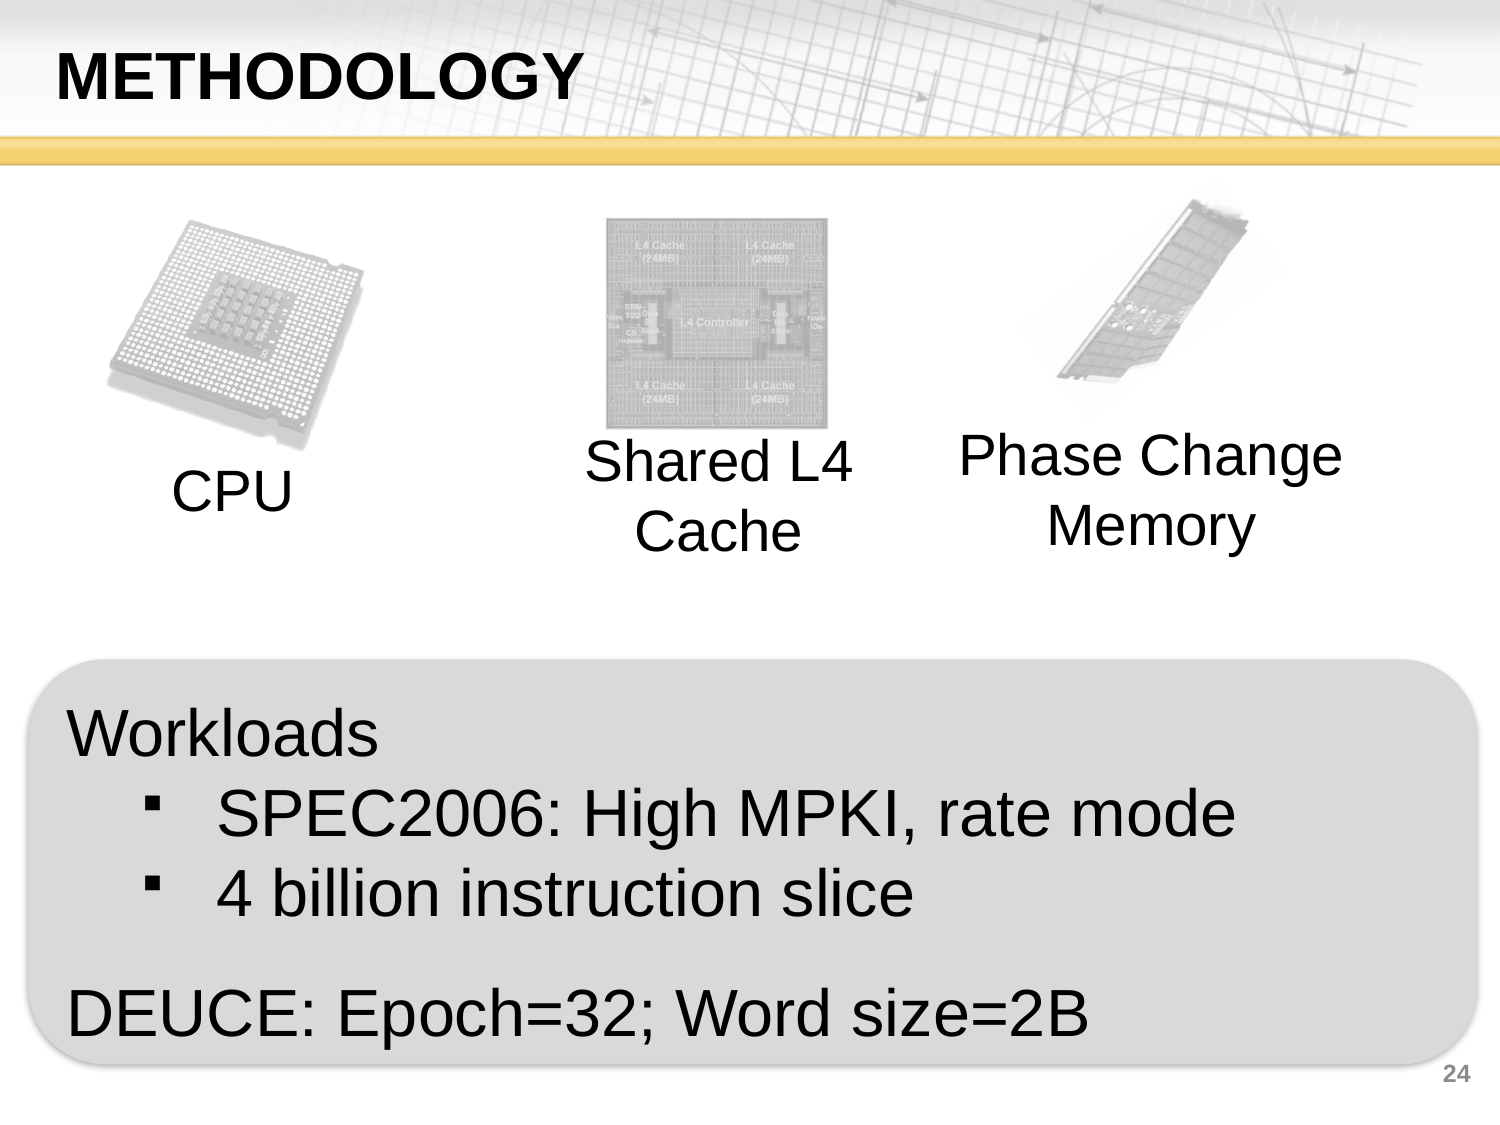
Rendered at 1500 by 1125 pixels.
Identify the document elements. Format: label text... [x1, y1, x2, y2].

text_box Workloads SPEC2006: High MPKI, rate mode 4 billion instruction slice DEUCE: Epoch=32; Word size=2B [28, 659, 1478, 1065]
text_box Shared L4 Cache [549, 415, 889, 571]
text_box CPU [119, 479, 347, 531]
text_box Phase Change Memory [923, 409, 1379, 565]
slide_number 24 [1135, 1042, 1486, 1103]
title methodology [40, 32, 1416, 113]
picture [0, 0, 1500, 1125]
